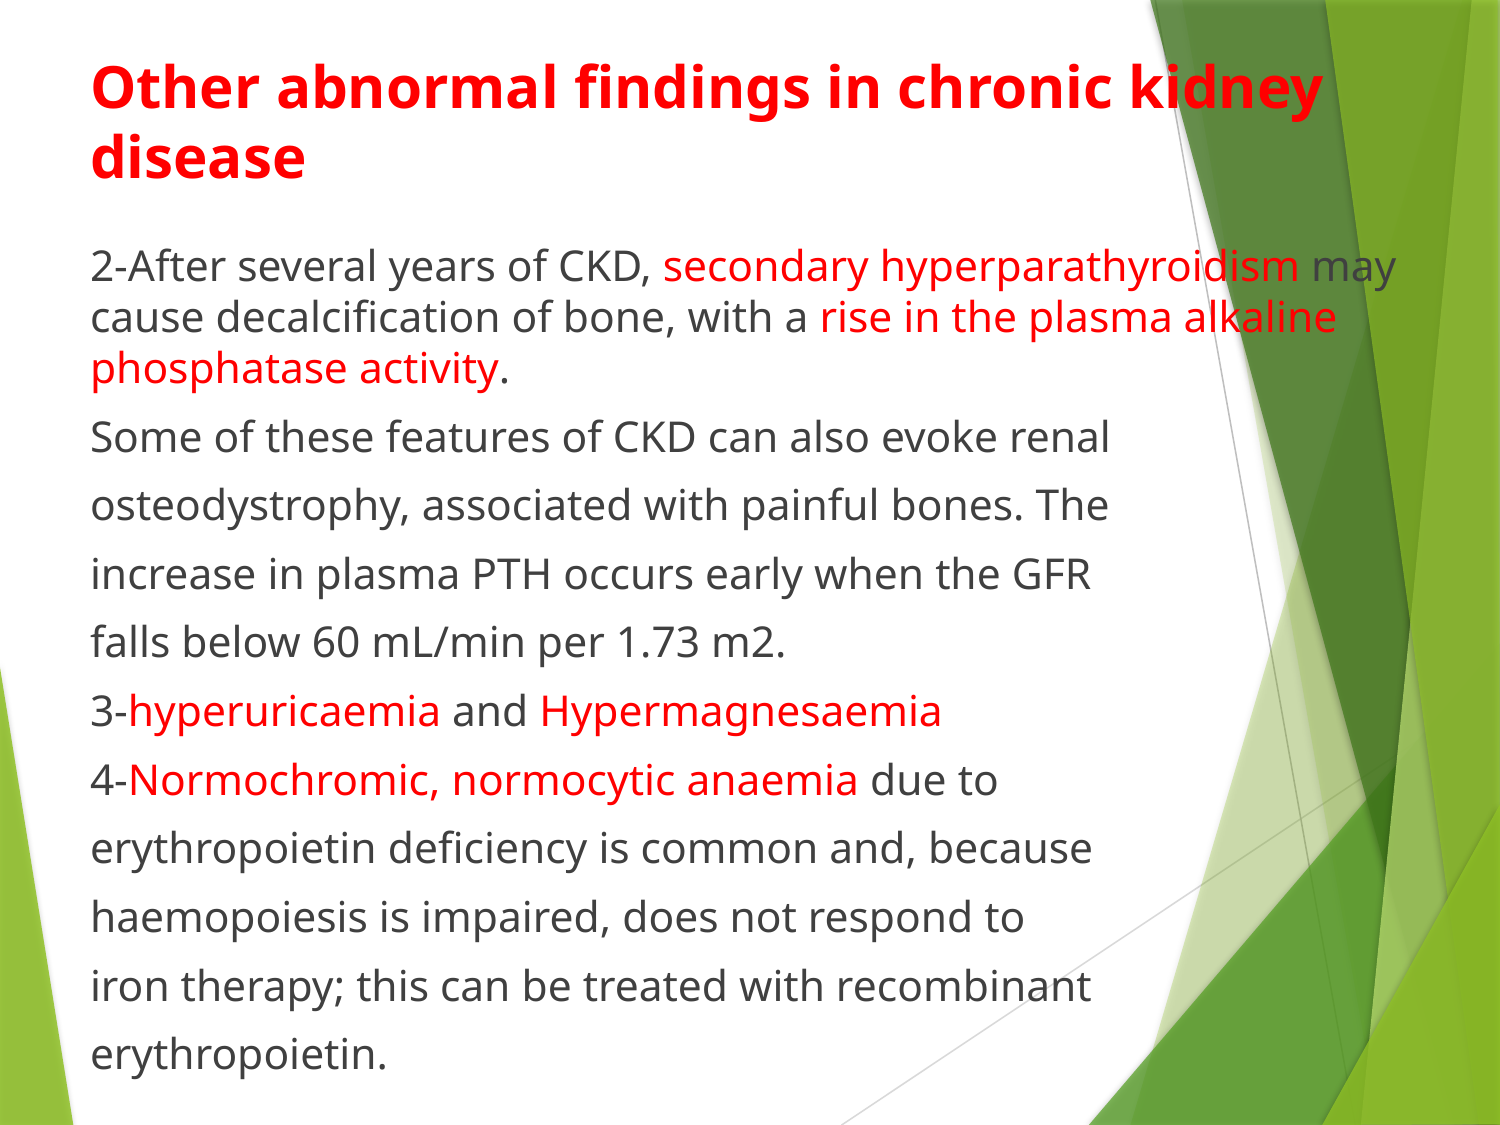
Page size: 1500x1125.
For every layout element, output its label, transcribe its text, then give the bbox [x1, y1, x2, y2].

list 2-After several years of CKD, secondary hyperparathyroidism may cause decalcification of bone, with a rise in the plasma alkaline phosphatase activity. Some of these features of CKD can also evoke renal osteodystrophy, associated with painful bones. The increase in plasma PTH occurs early when the GFR falls below 60 mL/min per 1.73 m2. 3-hyperuricaemia and Hypermagnesaemia 4-Normochromic, normocytic anaemia due to erythropoietin deficiency is common and, because haemopoiesis is impaired, does not respond to iron therapy; this can be treated with recombinant erythropoietin. [75, 231, 1447, 1094]
title Other abnormal findings in chronic kidney disease [75, 42, 1425, 126]
